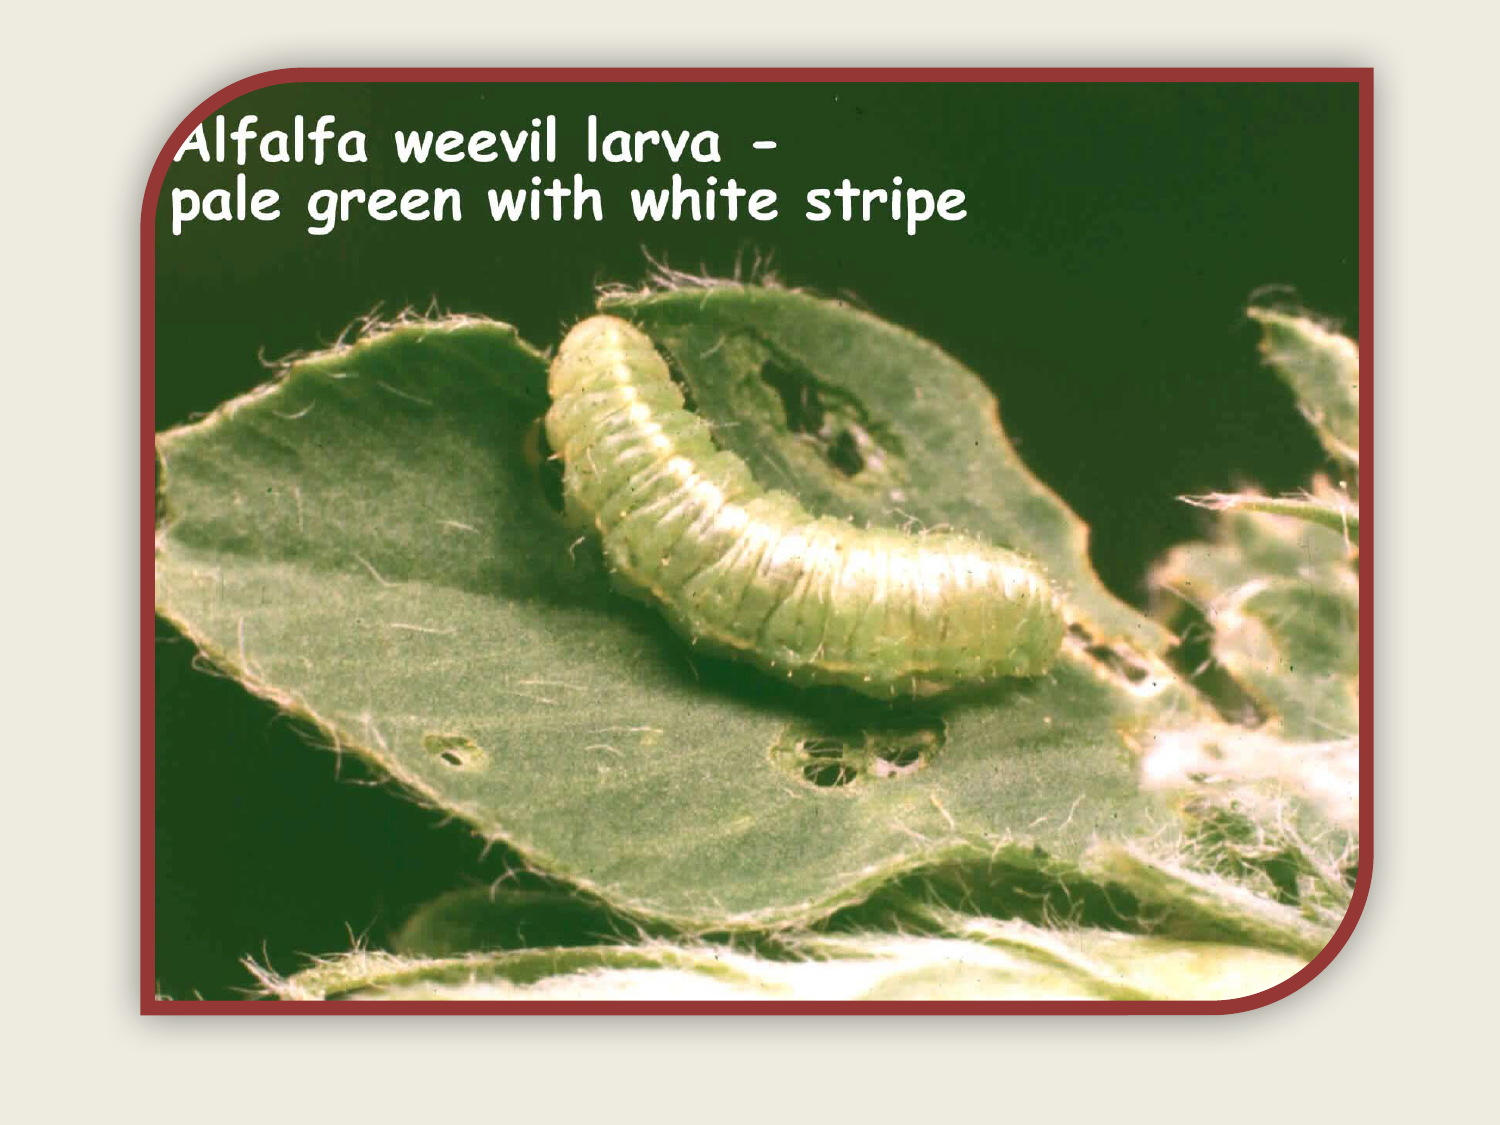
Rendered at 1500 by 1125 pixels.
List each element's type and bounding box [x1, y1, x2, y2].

picture [147, 74, 1367, 1009]
